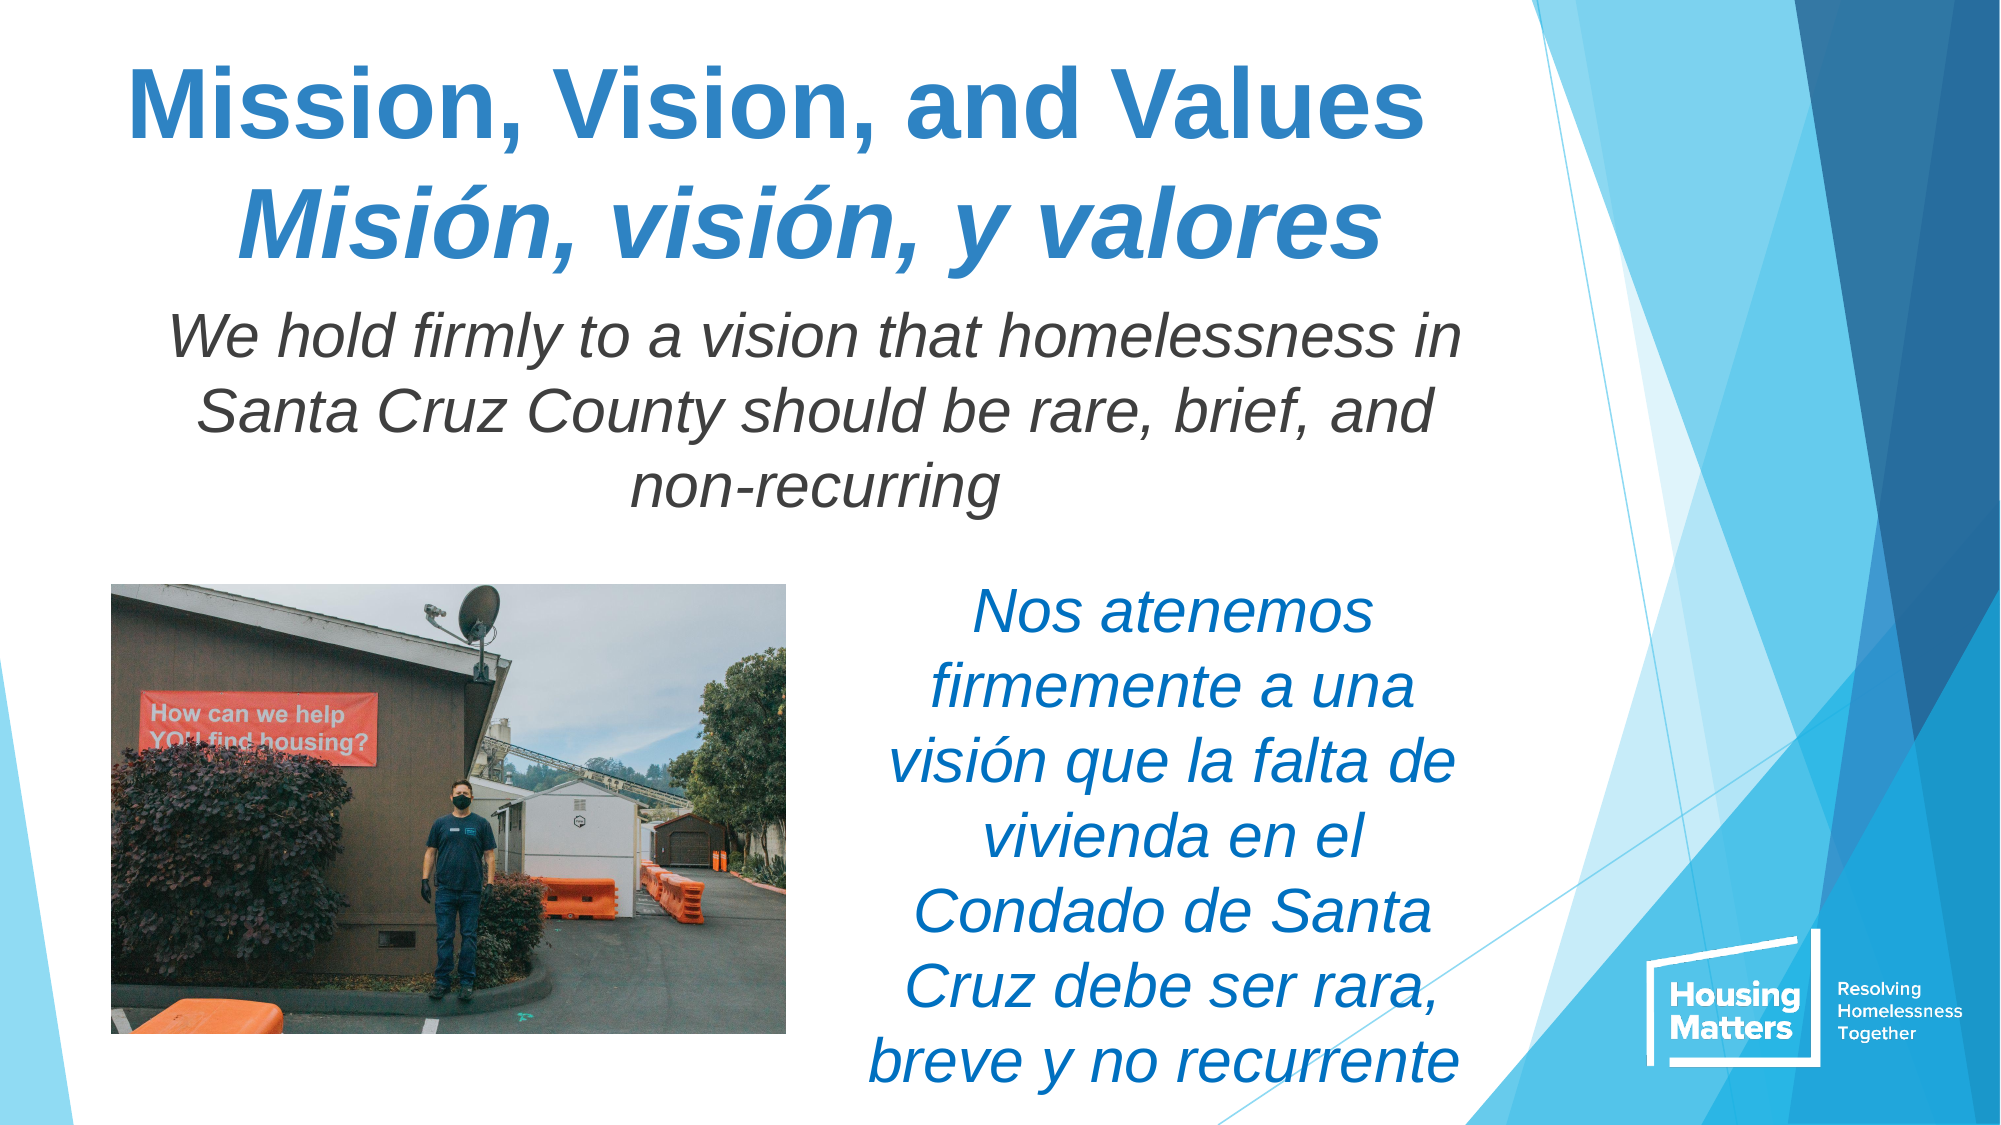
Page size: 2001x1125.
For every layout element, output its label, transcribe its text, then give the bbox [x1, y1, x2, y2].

list We hold firmly to a vision that homelessness in Santa Cruz County should be rare, brief, and non-recurring [111, 287, 1522, 1058]
picture [110, 583, 786, 1035]
picture [1627, 906, 1981, 1085]
title Mission, Vision, and Values Misión, visión, y valores [111, 30, 1522, 152]
text_box Nos atenemos firmemente a una visión que la falta de vivienda en el Condado de Santa Cruz debe ser rara, breve y no recurrente [843, 562, 1505, 1102]
